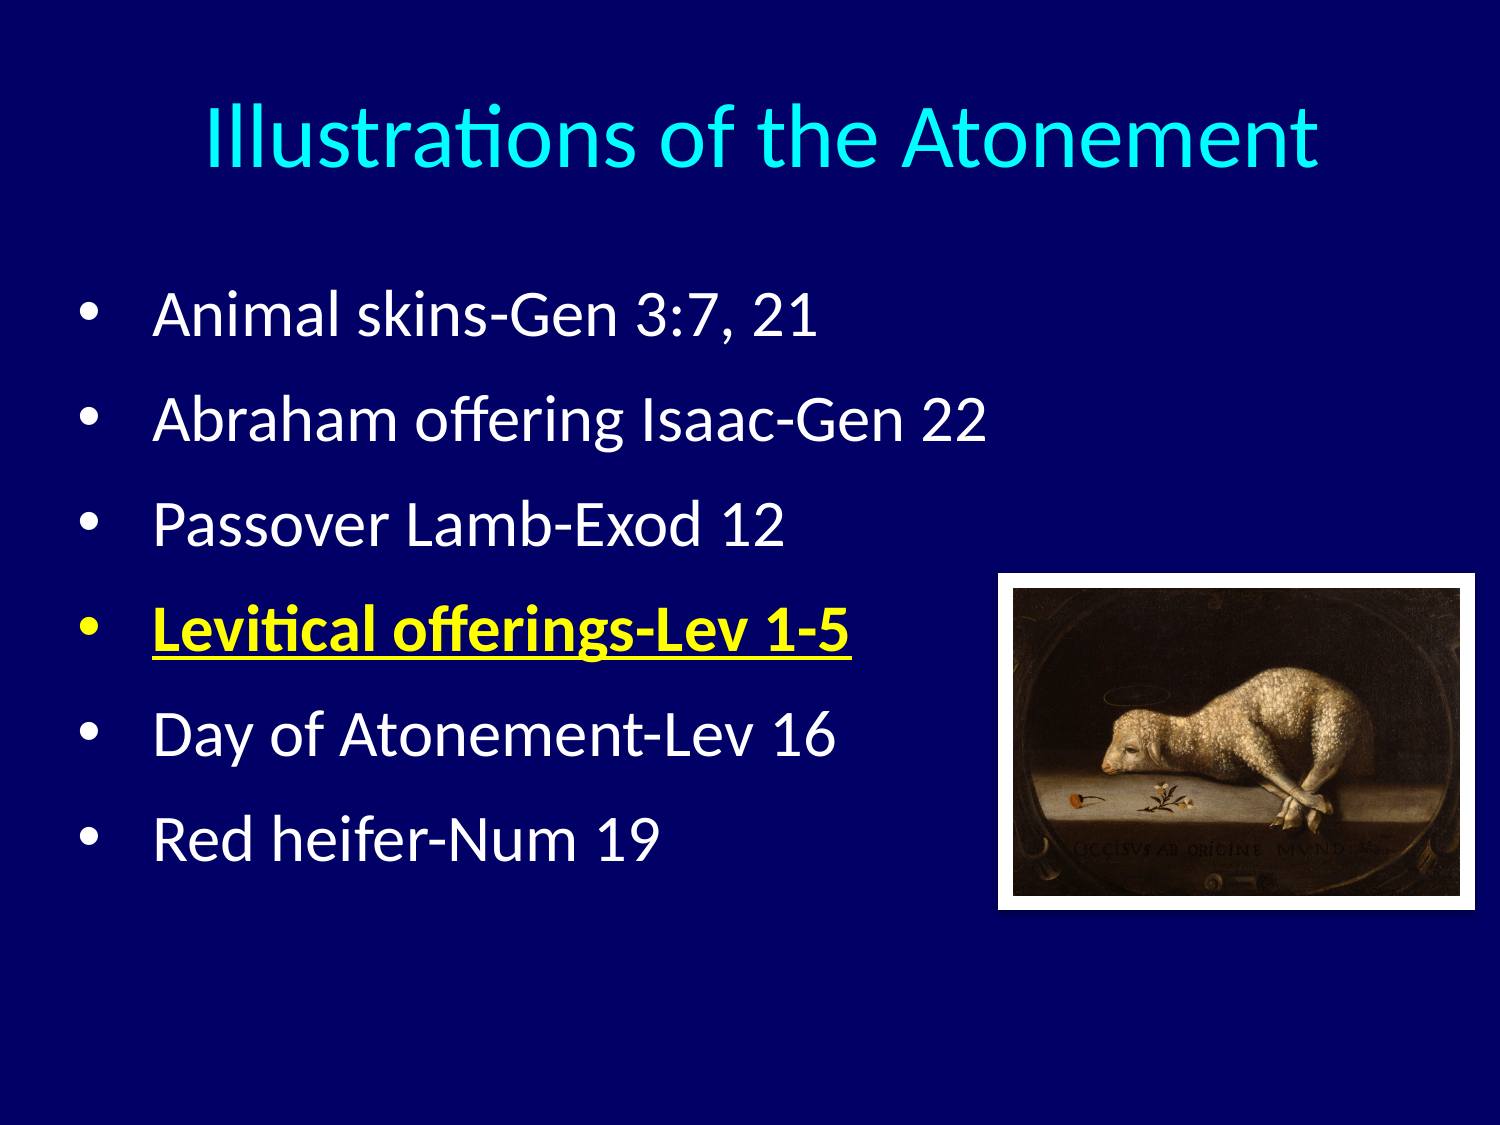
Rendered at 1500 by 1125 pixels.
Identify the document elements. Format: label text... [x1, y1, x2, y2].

list Animal skins-Gen 3:7, 21 Abraham offering Isaac-Gen 22 Passover Lamb-Exod 12 Levitical offerings-Lev 1-5 Day of Atonement-Lev 16 Red heifer-Num 19 [62, 262, 1100, 1005]
title Illustrations of the Atonement [87, 37, 1438, 225]
picture [1012, 587, 1461, 896]
